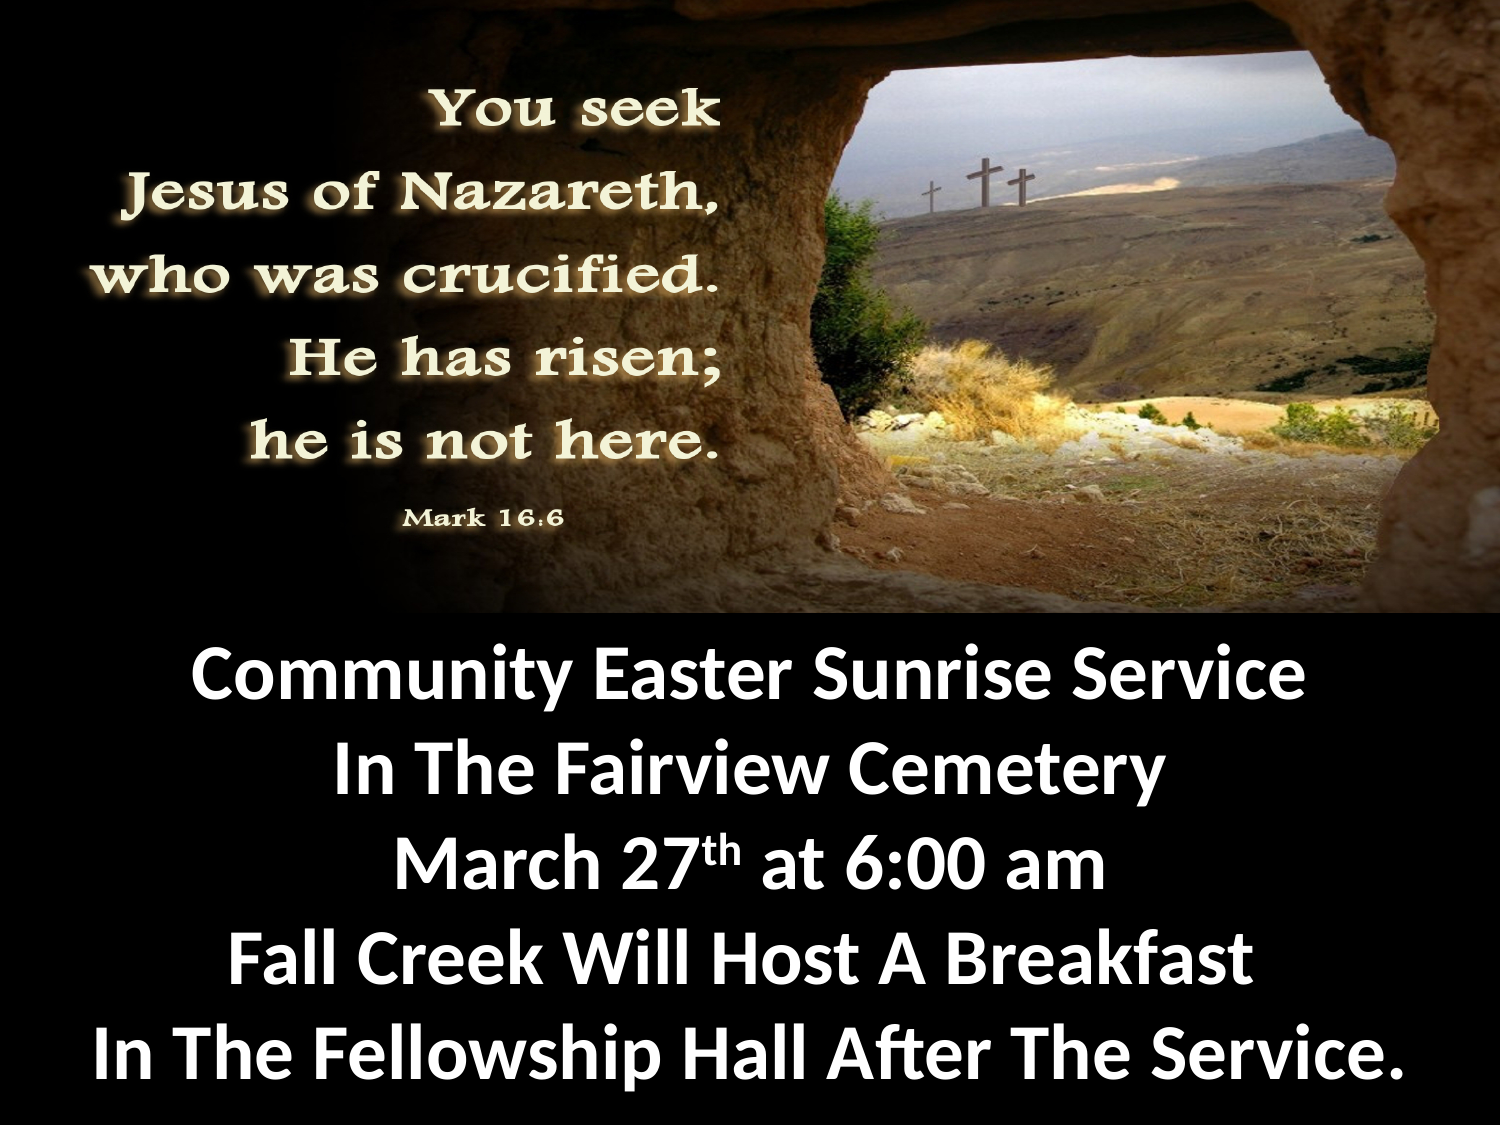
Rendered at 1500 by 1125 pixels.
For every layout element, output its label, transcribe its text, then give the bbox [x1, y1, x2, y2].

text_box Community Easter Sunrise Service In The Fairview Cemetery March 27th at 6:00 am Fall Creek Will Host A Breakfast In The Fellowship Hall After The Service. [25, 622, 1475, 1103]
picture [0, 0, 1500, 613]
